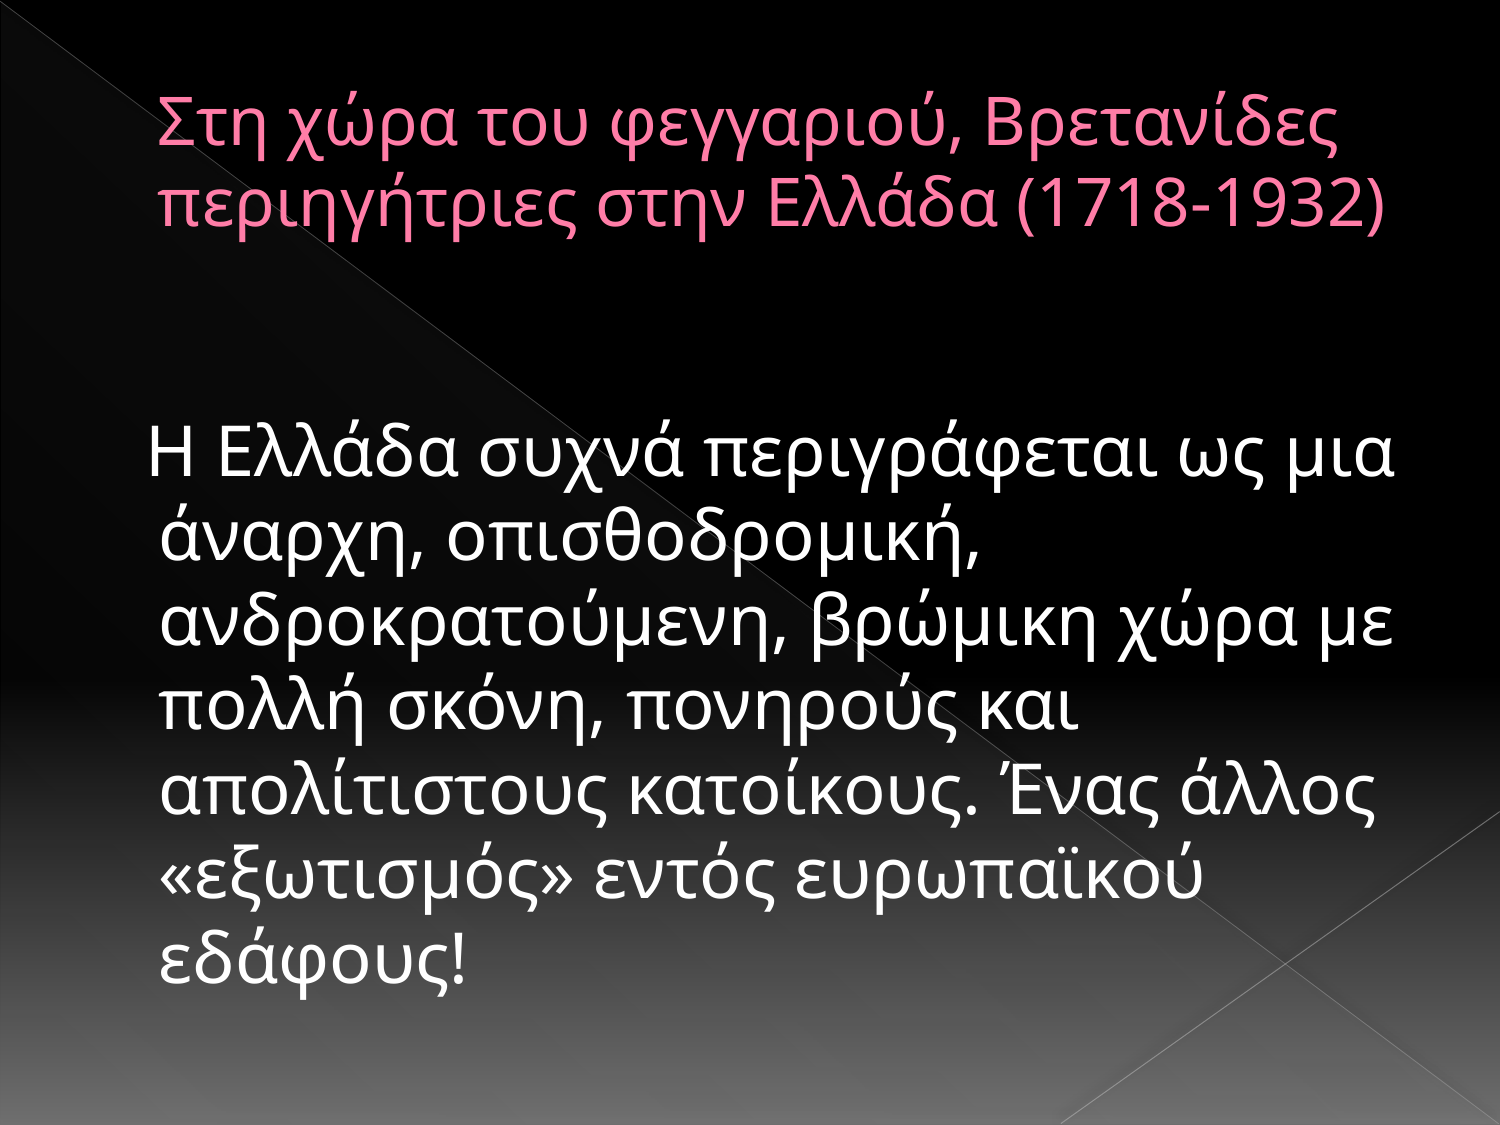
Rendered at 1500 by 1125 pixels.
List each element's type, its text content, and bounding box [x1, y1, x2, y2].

list Η Ελλάδα συχνά περιγράφεται ως μια άναρχη, οπισθοδρομική, ανδροκρατούμενη, βρώμικη χώρα με πολλή σκόνη, πονηρούς και απολίτιστους κατοίκους. Ένας άλλος «εξωτισμός» εντός ευρωπαϊκού εδάφους! [75, 398, 1425, 1005]
title Στη χώρα του φεγγαριού, Βρετανίδες περιηγήτριες στην Ελλάδα (1718-1932) [75, 43, 1425, 274]
